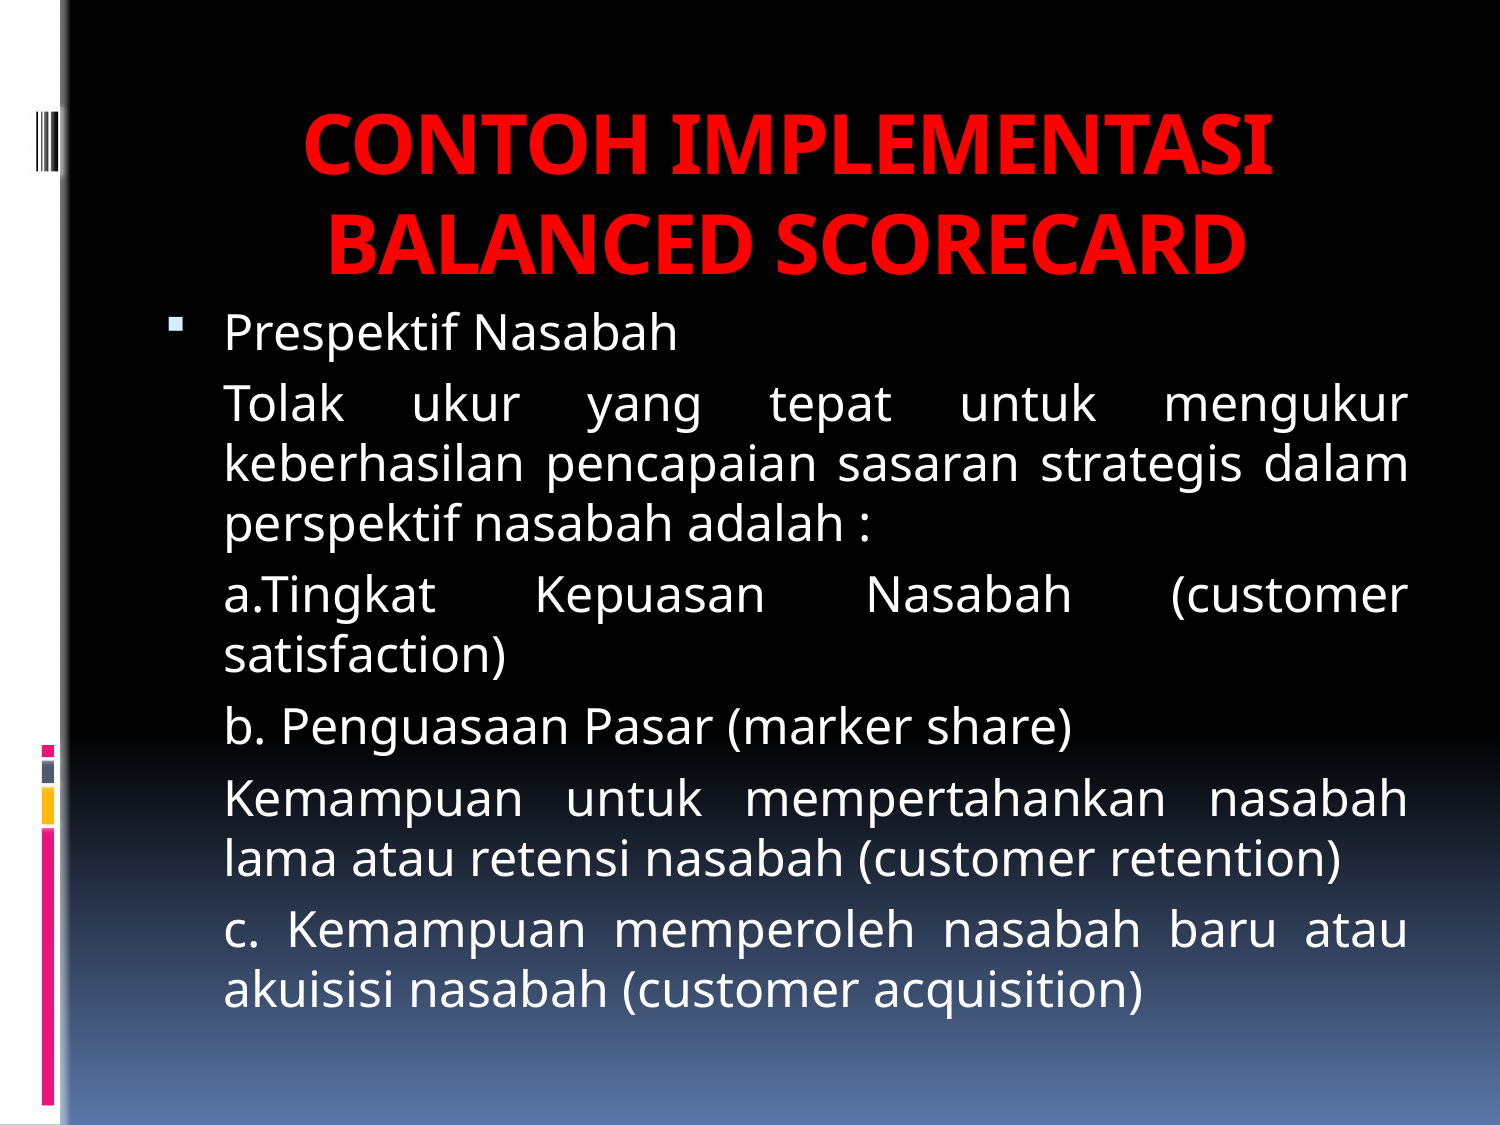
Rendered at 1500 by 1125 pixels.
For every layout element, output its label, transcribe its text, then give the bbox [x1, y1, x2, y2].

list Prespektif Nasabah Tolak ukur yang tepat untuk mengukur keberhasilan pencapaian sasaran strategis dalam perspektif nasabah adalah : a.Tingkat Kepuasan Nasabah (customer satisfaction) b. Penguasaan Pasar (marker share) Kemampuan untuk mempertahankan nasabah lama atau retensi nasabah (customer retention) c. Kemampuan memperoleh nasabah baru atau akuisisi nasabah (customer acquisition) [150, 292, 1425, 1043]
title CONTOH IMPLEMENTASI BALANCED SCORECARD [150, 83, 1425, 234]
